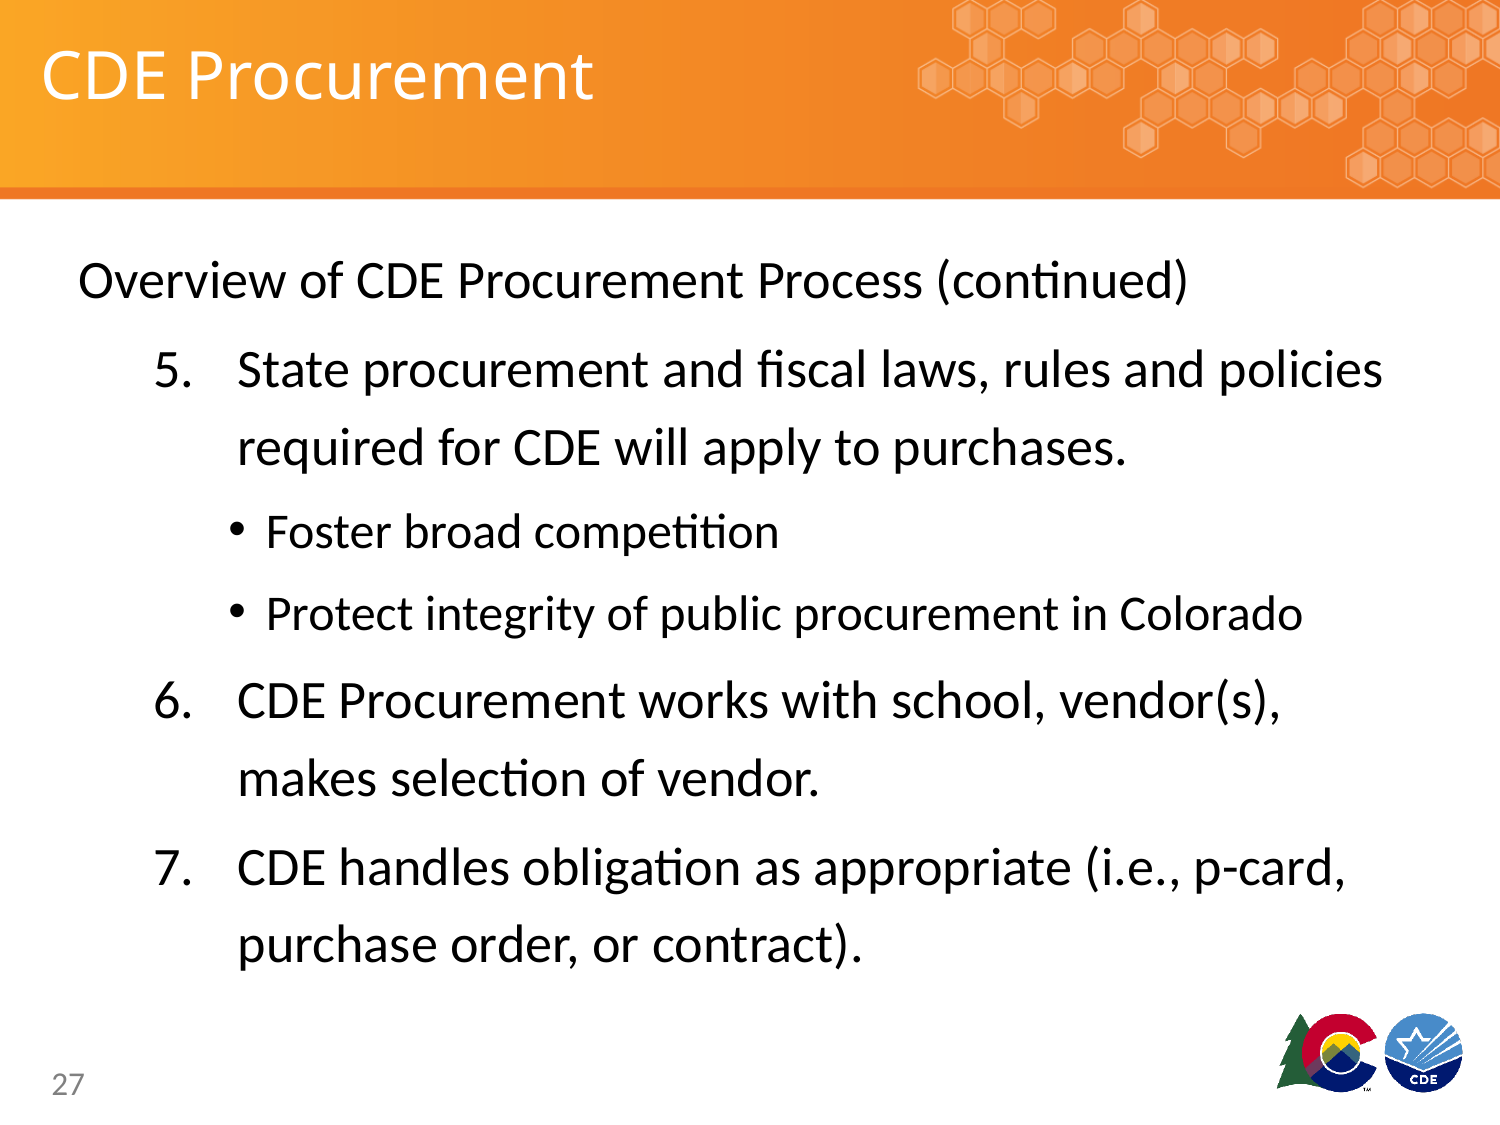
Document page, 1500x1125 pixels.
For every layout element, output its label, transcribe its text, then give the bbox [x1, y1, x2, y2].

picture [1275, 1012, 1463, 1093]
list Overview of CDE Procurement Process (continued) State procurement and fiscal laws, rules and policies required for CDE will apply to purchases. Foster broad competition Protect integrity of public procurement in Colorado CDE Procurement works with school, vendor(s), makes selection of vendor. CDE handles obligation as appropriate (i.e., p-card, purchase order, or contract). [78, 231, 1422, 1017]
title CDE Procurement [40, 41, 1038, 166]
slide_number 27 [36, 1054, 375, 1115]
picture [0, 0, 1500, 200]
